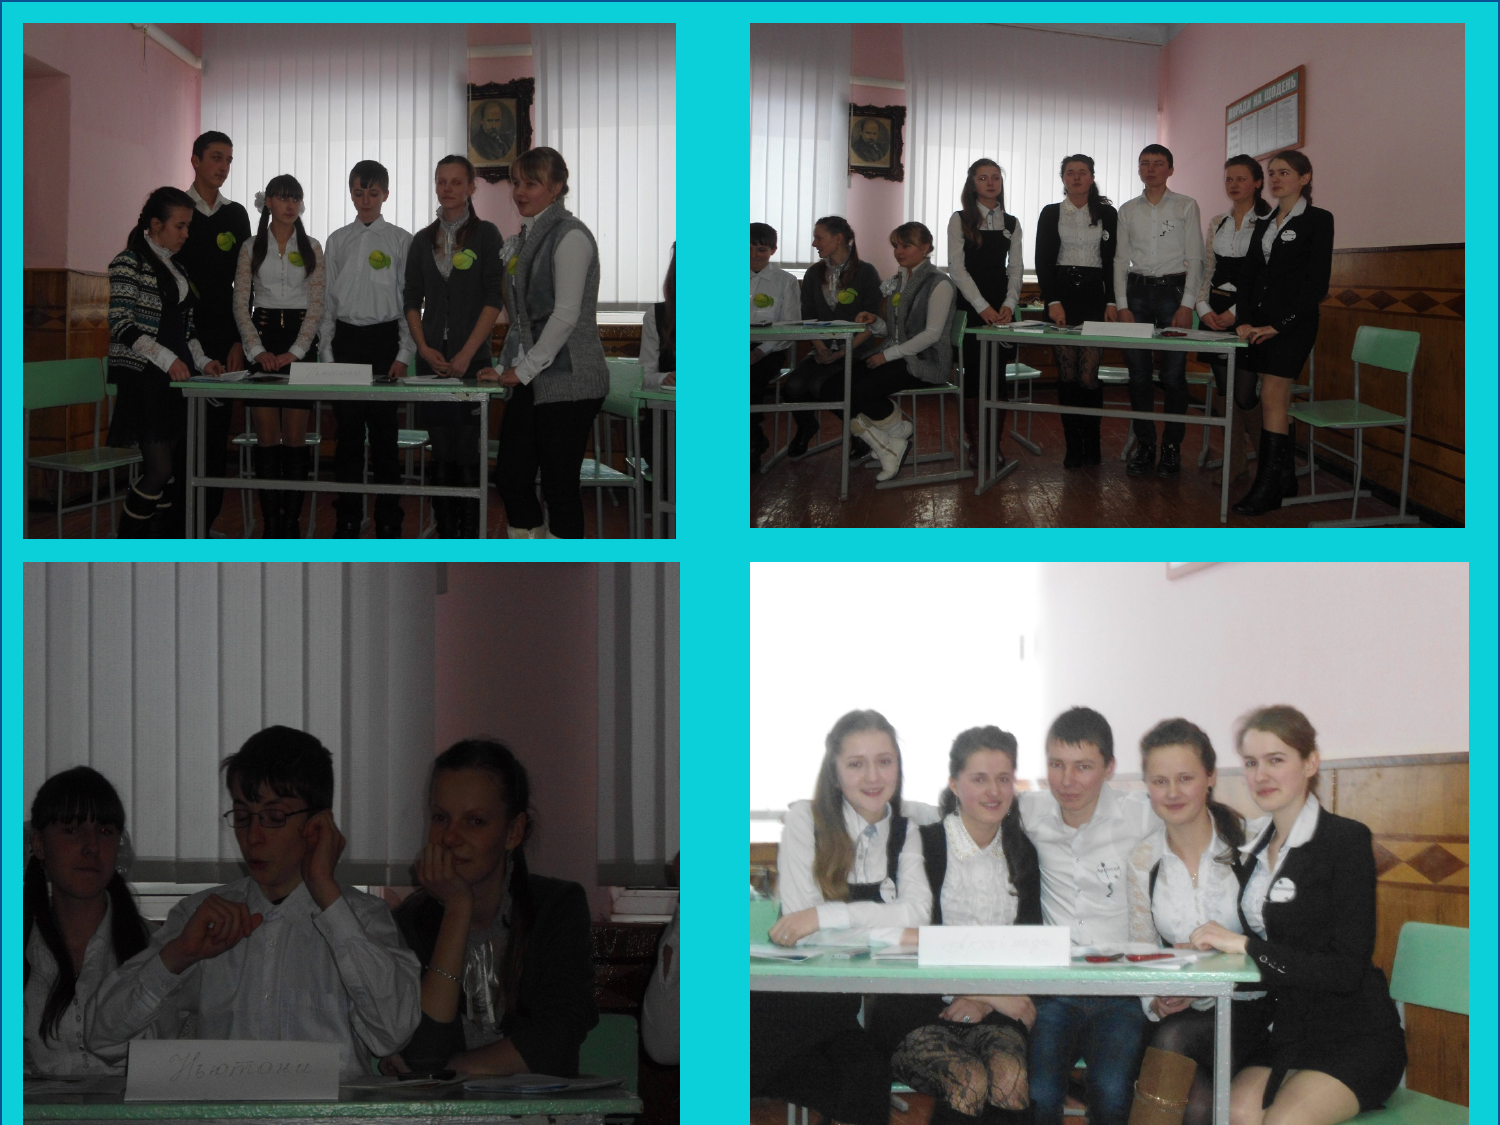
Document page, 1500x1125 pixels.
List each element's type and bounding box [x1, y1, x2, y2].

picture [23, 23, 677, 540]
picture [749, 23, 1466, 528]
picture [23, 562, 680, 1125]
text_box [0, 0, 1500, 1125]
picture [749, 562, 1469, 1125]
